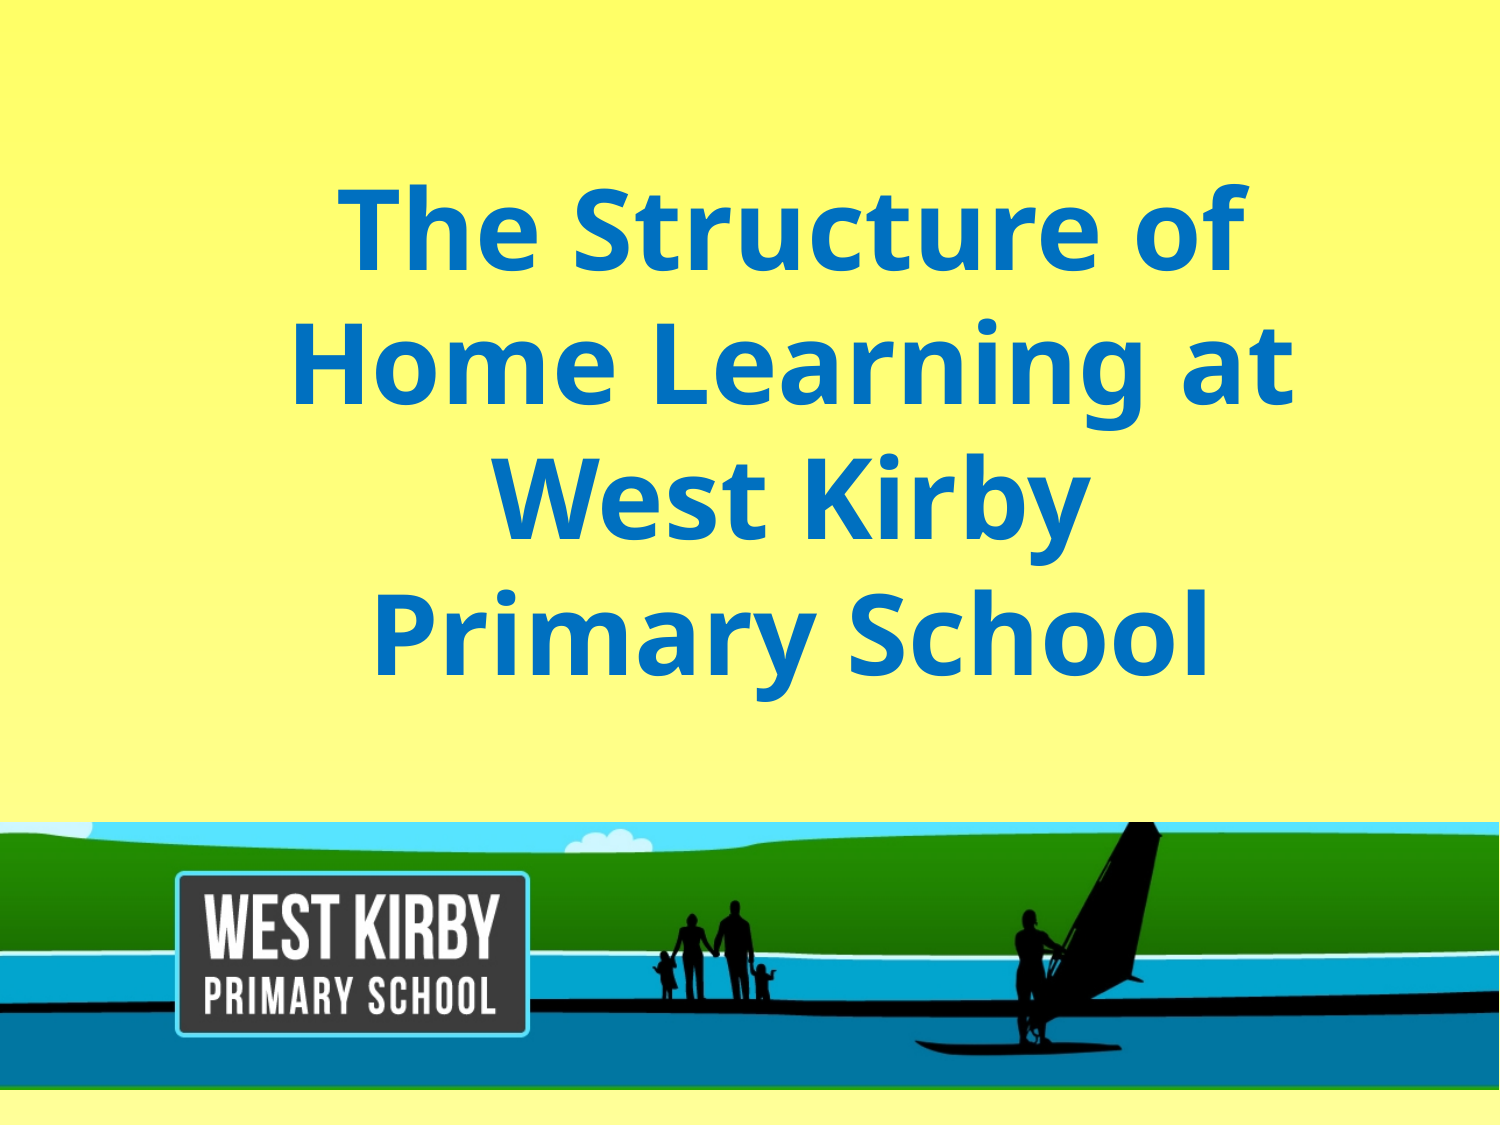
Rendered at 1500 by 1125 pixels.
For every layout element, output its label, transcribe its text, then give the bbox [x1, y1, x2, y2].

picture [0, 1085, 1499, 1091]
title The Structure of Home Learning at West Kirby Primary School [265, 408, 1317, 597]
picture [0, 822, 1499, 1055]
